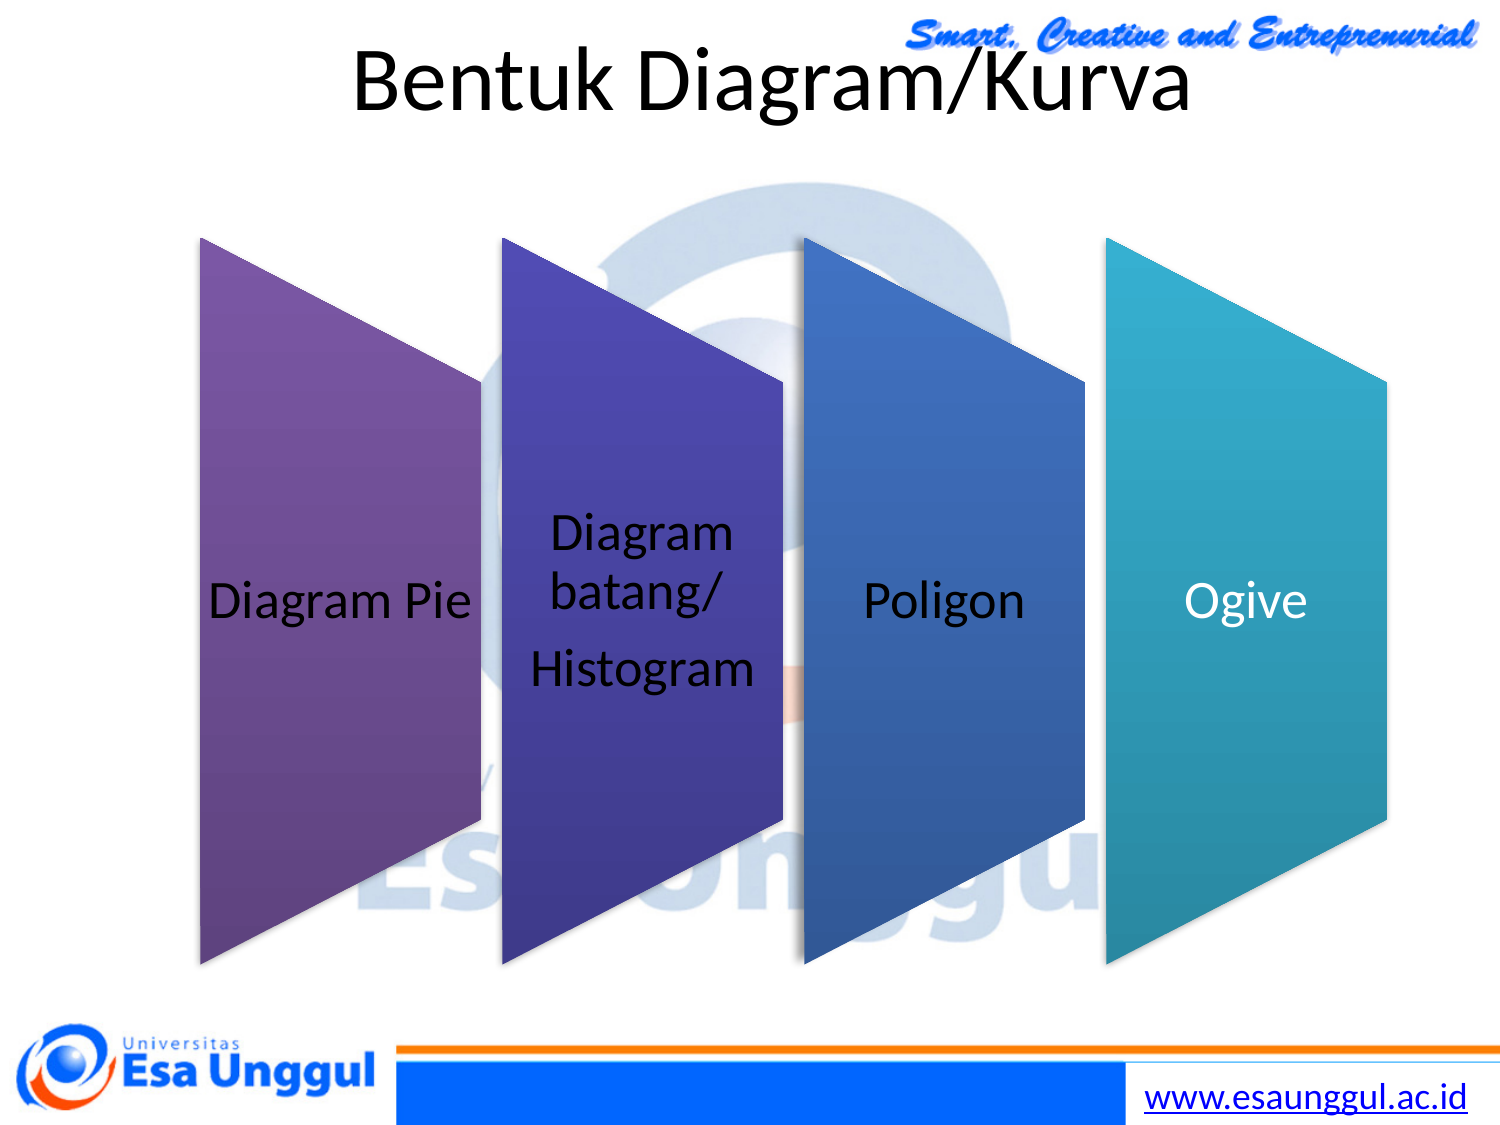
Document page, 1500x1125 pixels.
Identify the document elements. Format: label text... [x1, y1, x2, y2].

title Bentuk Diagram/Kurva [82, 11, 1465, 153]
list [199, 237, 1388, 965]
picture [0, 0, 1500, 1125]
